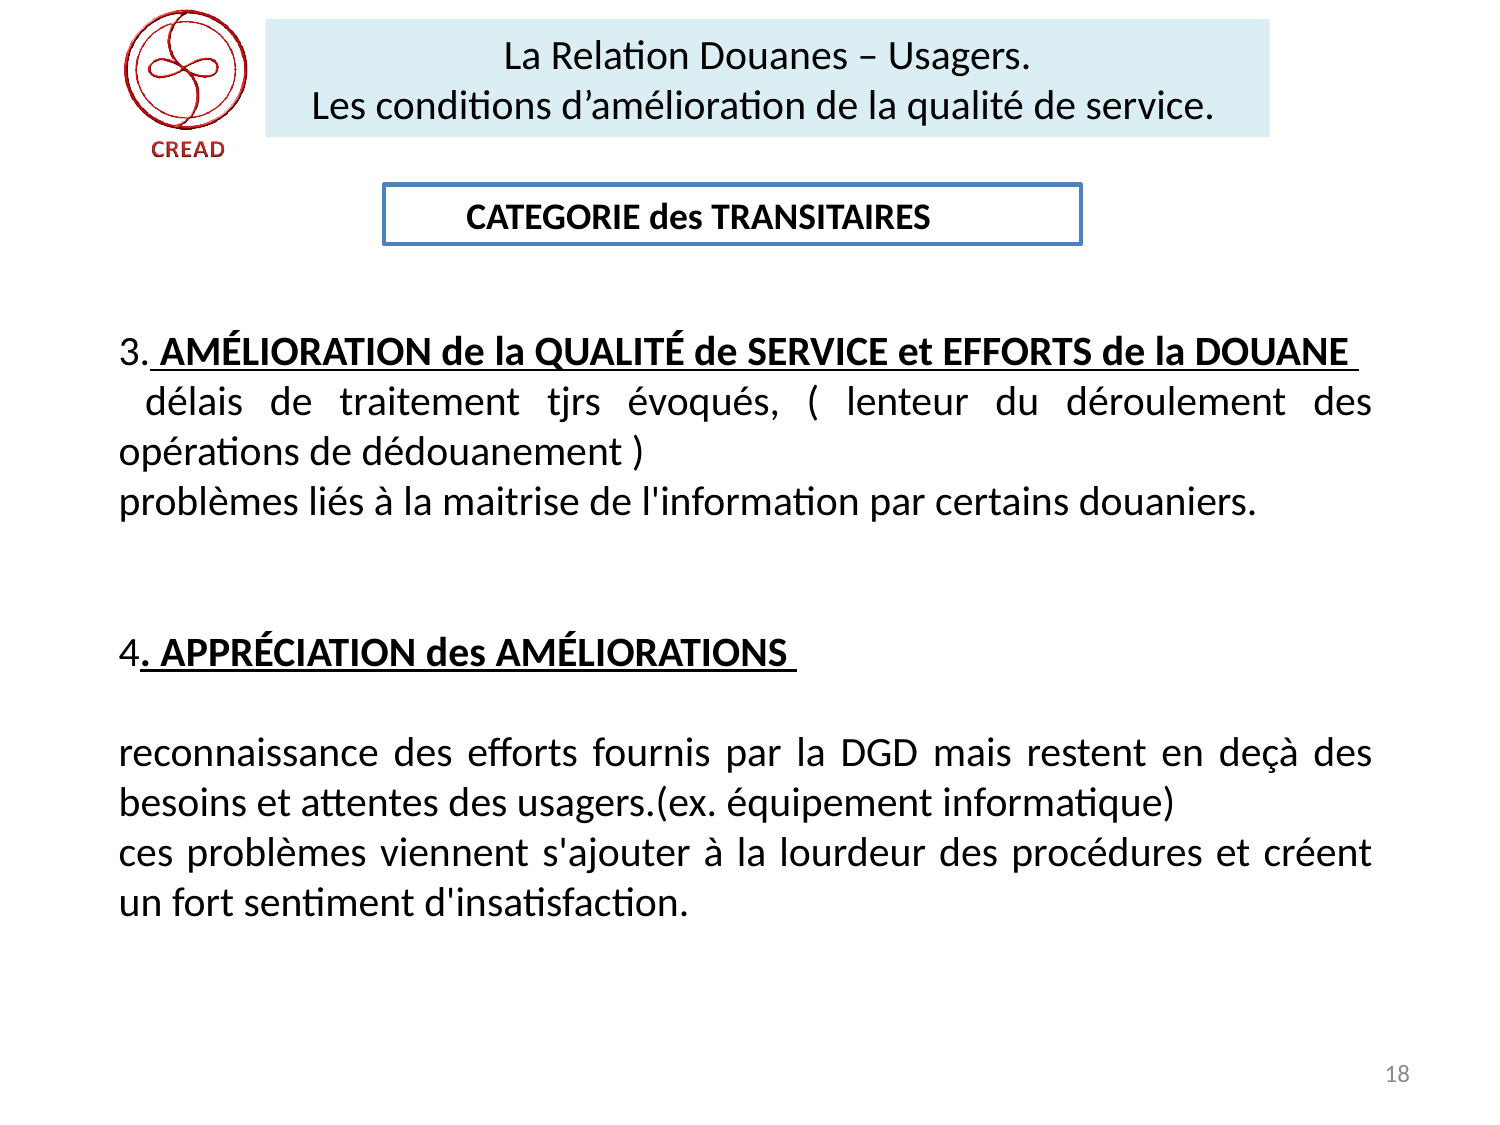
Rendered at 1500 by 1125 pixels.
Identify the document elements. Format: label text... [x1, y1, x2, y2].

title La Relation Douanes – Usagers. Les conditions d’amélioration de la qualité de service. [270, 19, 1270, 138]
picture [103, 2, 266, 164]
slide_number 18 [1074, 1042, 1425, 1103]
text_box 3. AMÉLIORATION de la QUALITÉ de SERVICE et EFFORTS de la DOUANE délais de traitement tjrs évoqués, ( lenteur du déroulement des opérations de dédouanement ) problèmes liés à la maitrise de l'information par certains douaniers. 4. APPRÉCIATION des AMÉLIORATIONS reconnaissance des efforts fournis par la DGD mais restent en deçà des besoins et attentes des usagers.(ex. équipement informatique) ces problèmes viennent s'ajouter à la lourdeur des procédures et créent un fort sentiment d'insatisfaction. [103, 316, 1388, 932]
text_box CATEGORIE des TRANSITAIRES [382, 182, 1083, 246]
